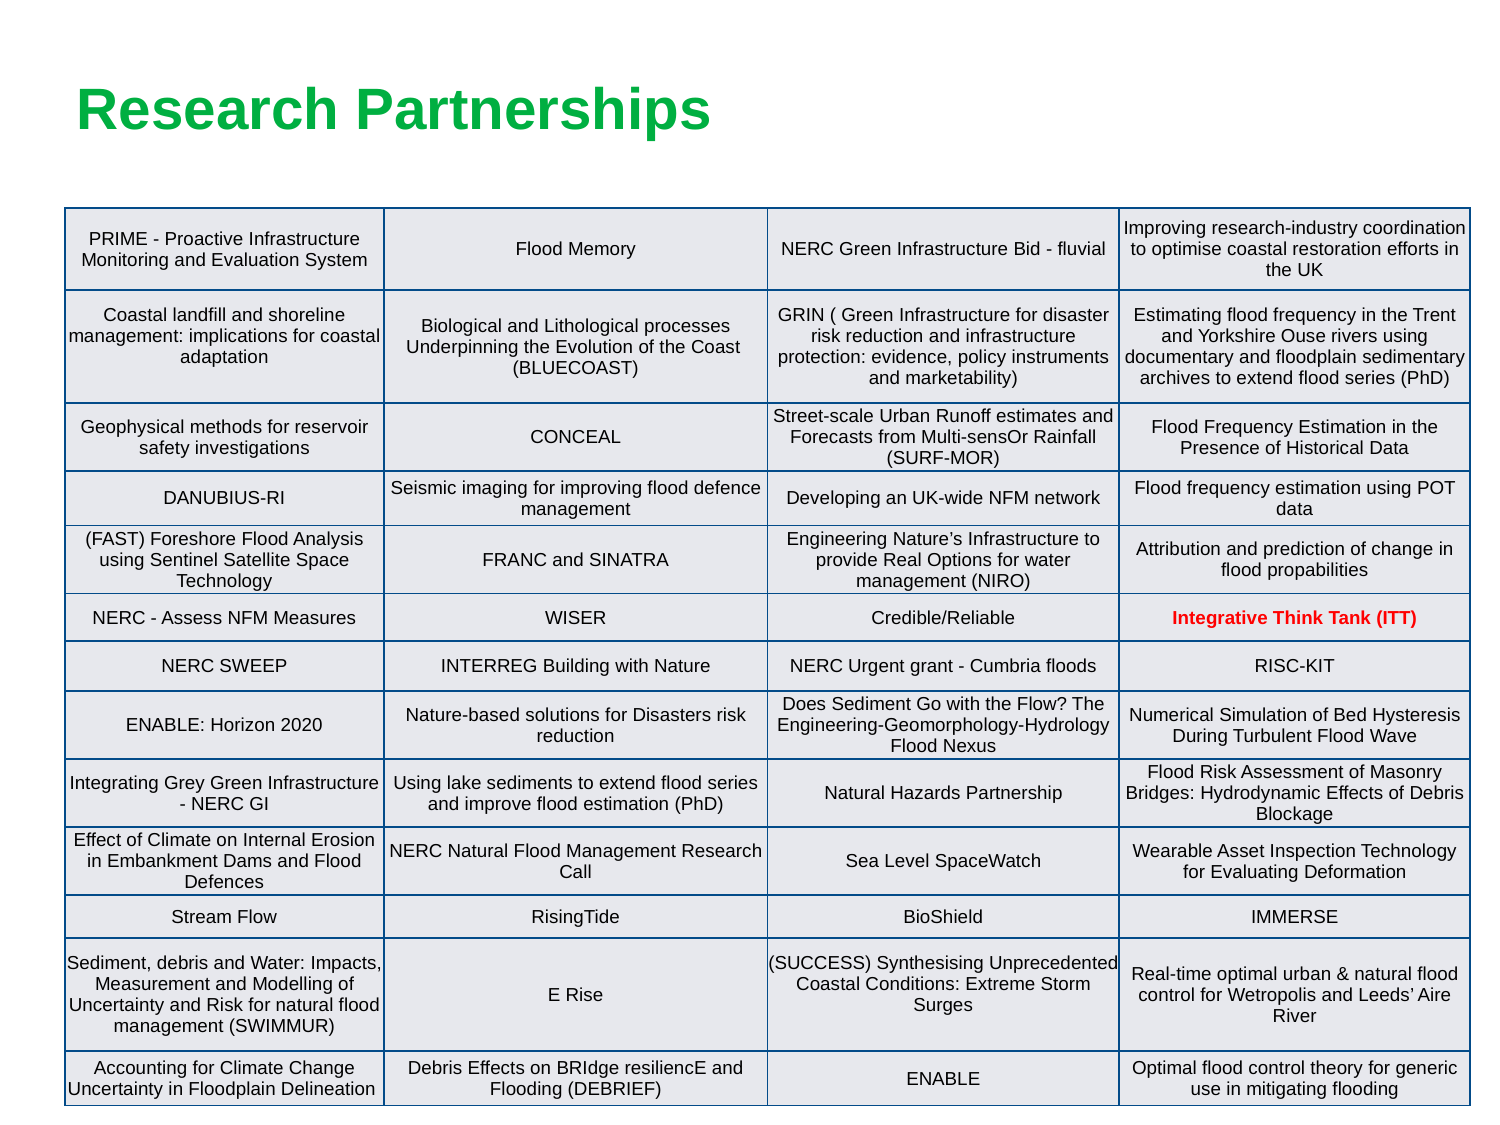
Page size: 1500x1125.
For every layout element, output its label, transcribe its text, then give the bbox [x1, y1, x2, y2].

table_cell WISER [385, 594, 767, 640]
table_header PRIME - Proactive Infrastructure Monitoring and Evaluation System [66, 209, 383, 289]
table_cell (SUCCESS) Synthesising Unprecedented Coastal Conditions: Extreme Storm Surges [768, 939, 1118, 1050]
table_cell Geophysical methods for reservoir safety investigations [66, 404, 383, 470]
table_cell RisingTide [385, 896, 767, 937]
table_cell GRIN ( Green Infrastructure for disaster risk reduction and infrastructure protection: evidence, policy instruments and marketability) [768, 291, 1118, 402]
table_cell RISC-KIT [1120, 642, 1469, 690]
table_cell Flood frequency estimation using POT data [1120, 472, 1469, 525]
table_cell Flood Frequency Estimation in the Presence of Historical Data [1120, 404, 1469, 470]
table_cell Attribution and prediction of change in flood propabilities [1120, 526, 1469, 593]
table_cell FRANC and SINATRA [385, 526, 767, 593]
table_cell NERC Urgent grant - Cumbria floods [768, 642, 1118, 690]
table_cell Using lake sediments to extend flood series and improve flood estimation (PhD) [385, 760, 767, 826]
table_cell ENABLE: Horizon 2020 [66, 692, 383, 758]
table_cell Engineering Nature’s Infrastructure to provide Real Options for water management (NIRO) [768, 526, 1118, 593]
table_cell E Rise [385, 939, 767, 1050]
table_cell Credible/Reliable [768, 594, 1118, 640]
table_cell ENABLE [768, 1052, 1118, 1105]
table_cell NERC Natural Flood Management Research Call [385, 828, 767, 894]
table_cell CONCEAL [385, 404, 767, 470]
table_header Flood Memory [385, 209, 767, 289]
table_cell Sediment, debris and Water: Impacts, Measurement and Modelling of Uncertainty and Risk for natural flood management (SWIMMUR) [66, 939, 383, 1050]
table_header NERC Green Infrastructure Bid - fluvial [768, 209, 1118, 289]
table_cell Stream Flow [66, 896, 383, 937]
table_cell Real-time optimal urban & natural flood control for Wetropolis and Leeds’ Aire River [1120, 939, 1469, 1050]
table_cell Developing an UK-wide NFM network [768, 472, 1118, 525]
table_cell DANUBIUS-RI [66, 472, 383, 525]
table_cell Integrating Grey Green Infrastructure - NERC GI [66, 760, 383, 826]
table_cell INTERREG Building with Nature [385, 642, 767, 690]
table_cell Accounting for Climate Change Uncertainty in Floodplain Delineation [66, 1052, 383, 1105]
table_cell NERC - Assess NFM Measures [66, 594, 383, 640]
table_cell Coastal landfill and shoreline management: implications for coastal adaptation [66, 291, 383, 402]
table_cell Natural Hazards Partnership [768, 760, 1118, 826]
table_cell BioShield [768, 896, 1118, 937]
table_cell NERC SWEEP [66, 642, 383, 690]
table_cell Seismic imaging for improving flood defence management [385, 472, 767, 525]
table_cell IMMERSE [1120, 896, 1469, 937]
picture [0, 0, 1500, 1125]
table_header Improving research-industry coordination to optimise coastal restoration efforts in the UK [1120, 209, 1469, 289]
table_cell Sea Level SpaceWatch [768, 828, 1118, 894]
table_cell Integrative Think Tank (ITT) [1120, 594, 1469, 640]
table_cell Does Sediment Go with the Flow? The Engineering-Geomorphology-Hydrology Flood Nexus [768, 692, 1118, 758]
table_cell Estimating flood frequency in the Trent and Yorkshire Ouse rivers using documentary and floodplain sedimentary archives to extend flood series (PhD) [1120, 291, 1469, 402]
title Research Partnerships [76, 78, 1424, 143]
table_cell Wearable Asset Inspection Technology for Evaluating Deformation [1120, 828, 1469, 894]
table_cell Numerical Simulation of Bed Hysteresis During Turbulent Flood Wave [1120, 692, 1469, 758]
table_cell Street-scale Urban Runoff estimates and Forecasts from Multi-sensOr Rainfall (SURF-MOR) [768, 404, 1118, 470]
table_cell (FAST) Foreshore Flood Analysis using Sentinel Satellite Space Technology [66, 526, 383, 593]
table_cell Effect of Climate on Internal Erosion in Embankment Dams and Flood Defences [66, 828, 383, 894]
table_cell Optimal flood control theory for generic use in mitigating flooding [1120, 1052, 1469, 1105]
table_cell Biological and Lithological processes Underpinning the Evolution of the Coast (BLUECOAST) [385, 291, 767, 402]
table_cell Nature-based solutions for Disasters risk reduction [385, 692, 767, 758]
table_cell Flood Risk Assessment of Masonry Bridges: Hydrodynamic Effects of Debris Blockage [1120, 760, 1469, 826]
table_cell Debris Effects on BRIdge resiliencE and Flooding (DEBRIEF) [385, 1052, 767, 1105]
